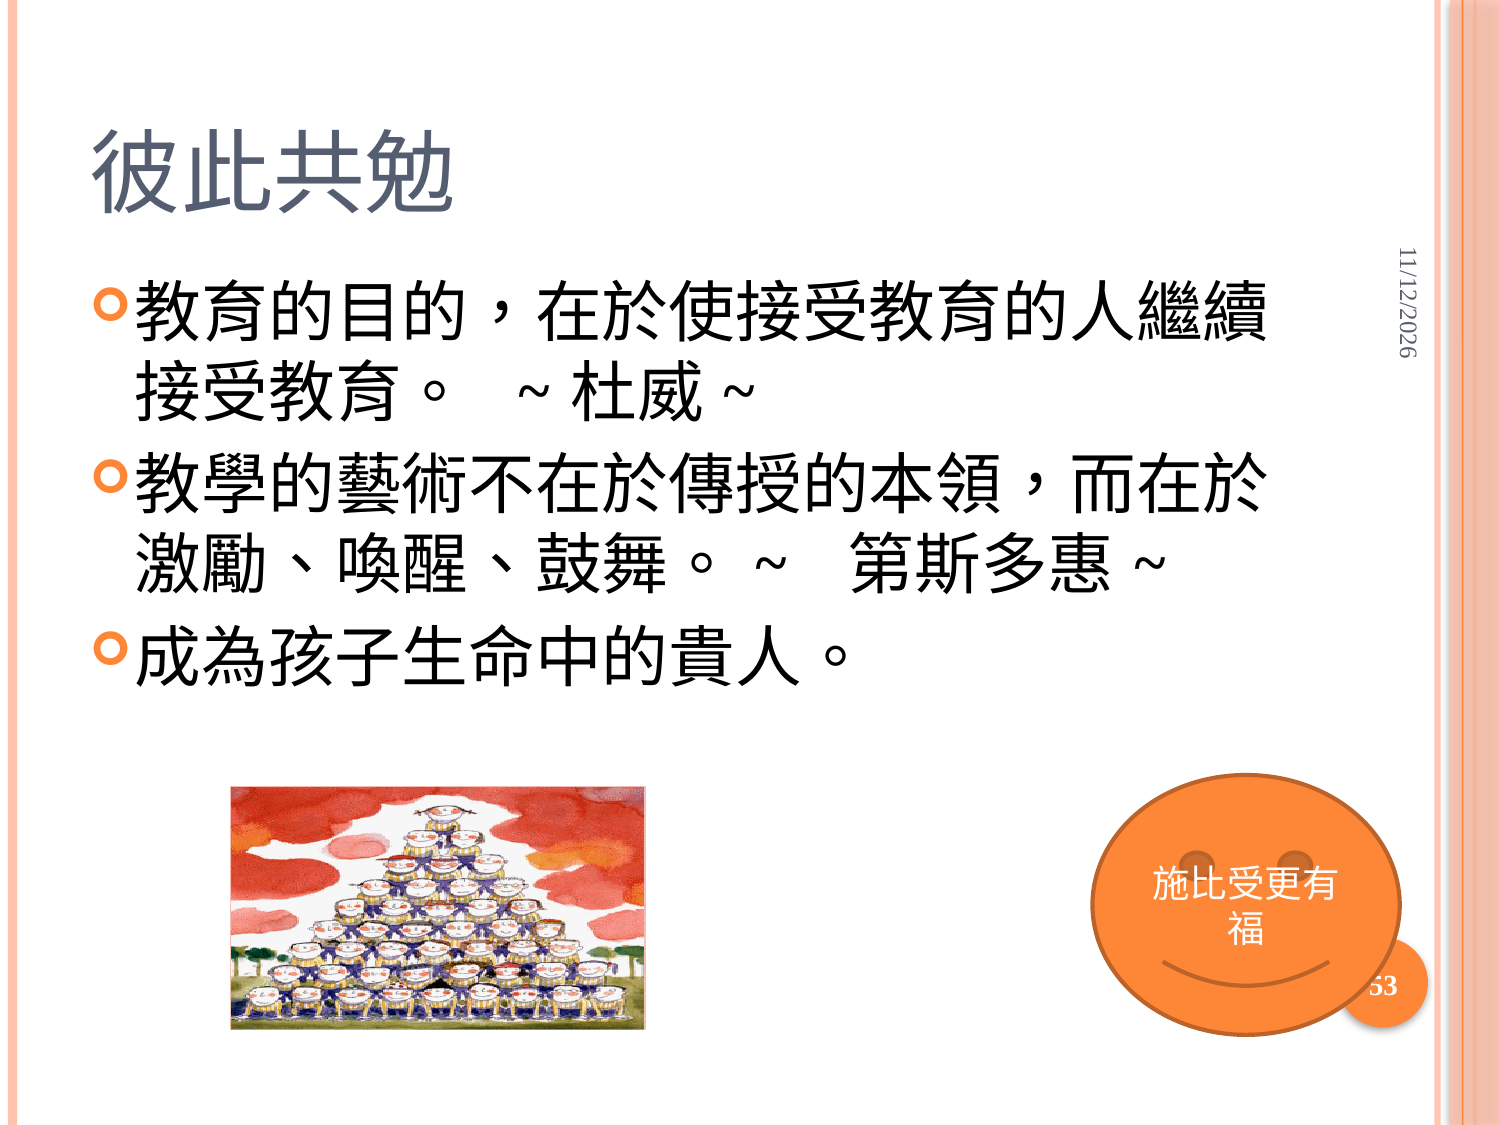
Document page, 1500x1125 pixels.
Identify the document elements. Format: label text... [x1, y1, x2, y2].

text_box 施比受更有福 [1090, 772, 1402, 1037]
title 彼此共勉 [75, 45, 1300, 233]
list 教育的目的，在於使接受教育的人繼續接受教育。 ~杜威~ 教學的藝術不在於傳授的本領，而在於激勵、喚醒、鼓舞。~ 第斯多惠~ 成為孩子生命中的貴人。 [75, 262, 1300, 1062]
picture [229, 786, 646, 1030]
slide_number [1378, 43, 1442, 374]
slide_number 53 [1333, 940, 1434, 1027]
